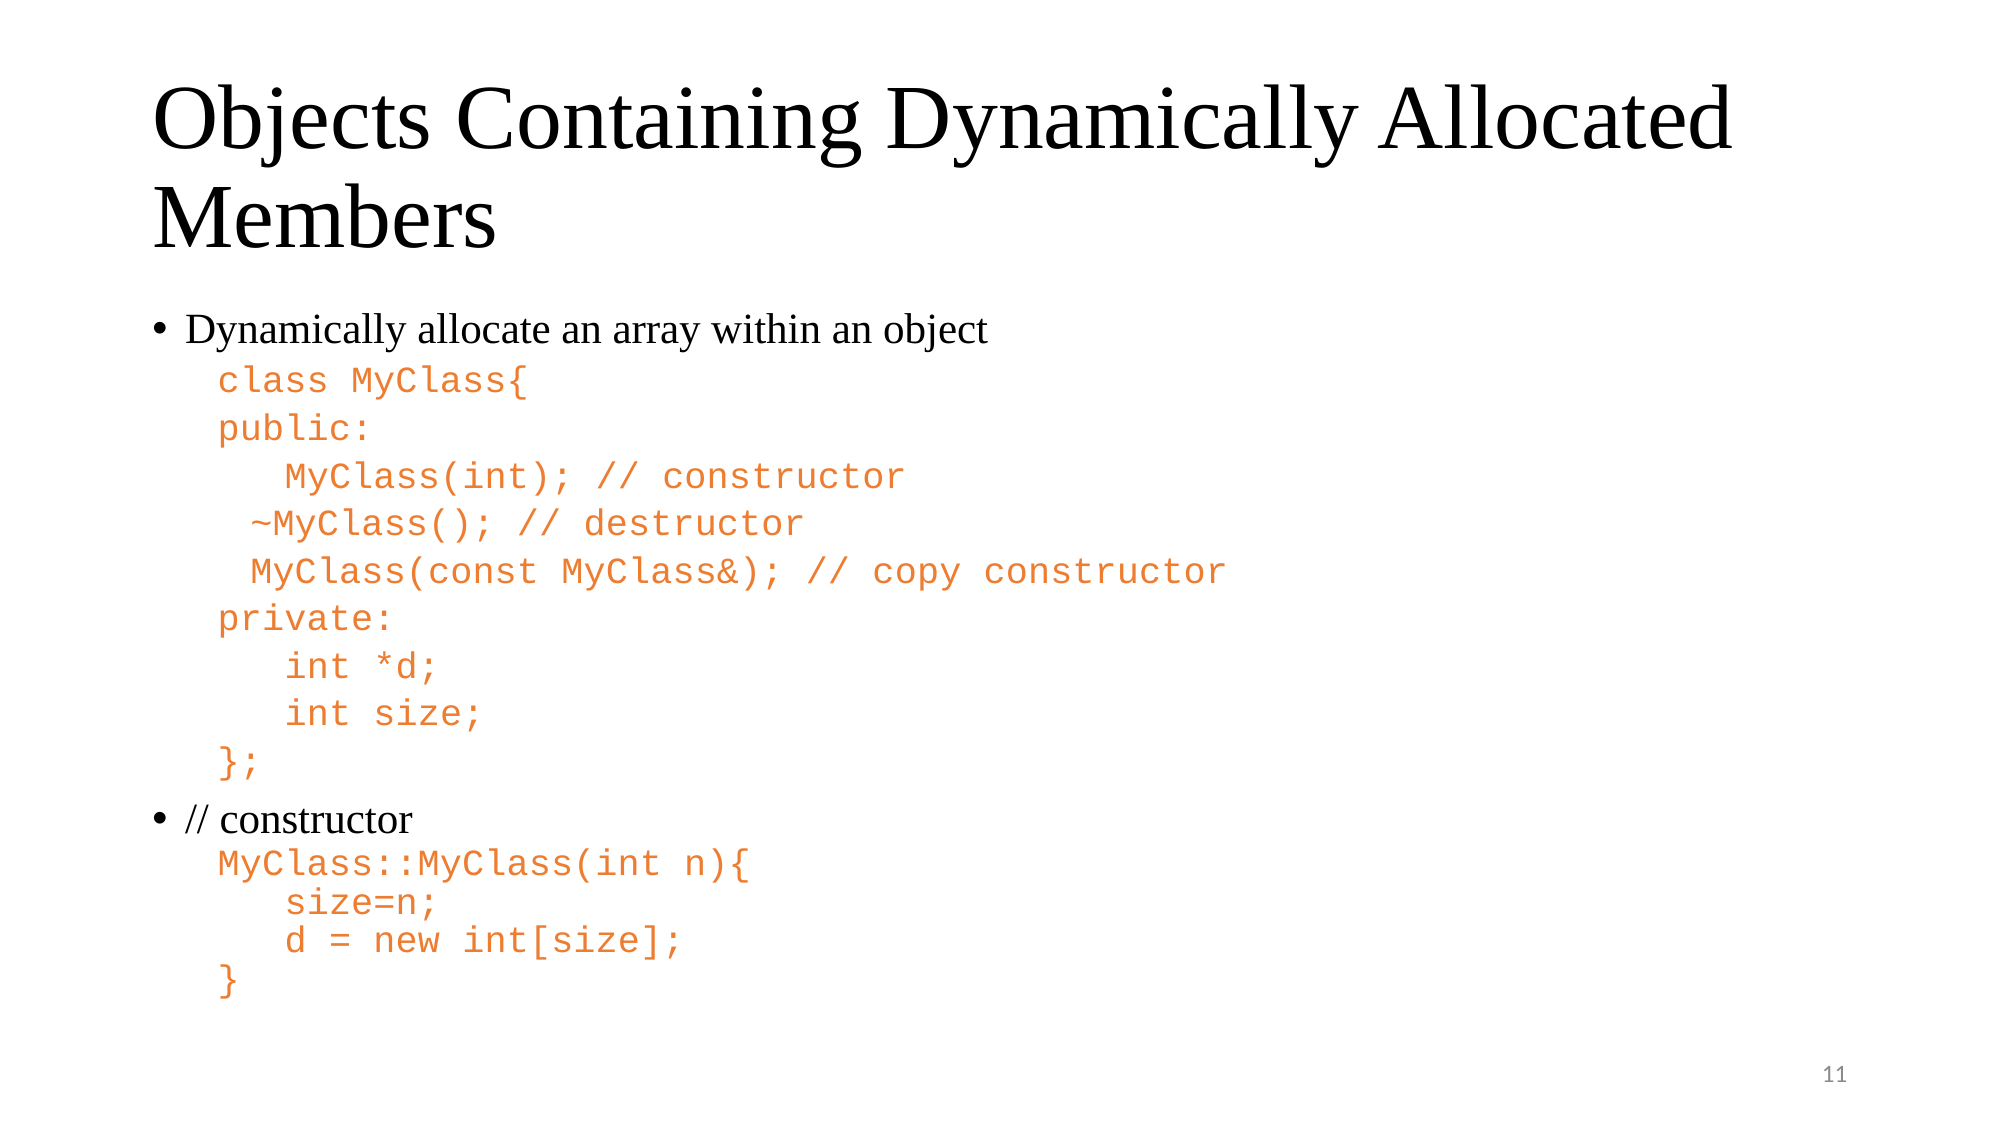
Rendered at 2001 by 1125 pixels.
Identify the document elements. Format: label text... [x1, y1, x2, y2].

list Dynamically allocate an array within an object class MyClass{ public: MyClass(int); // constructor ~MyClass(); // destructor MyClass(const MyClass&); // copy constructor private: int *d; int size; }; // constructor MyClass::MyClass(int n){ size=n; d = new int[size]; } [137, 299, 1863, 1014]
title Objects Containing Dynamically Allocated Members [137, 59, 1863, 278]
slide_number 11 [1412, 1042, 1863, 1103]
